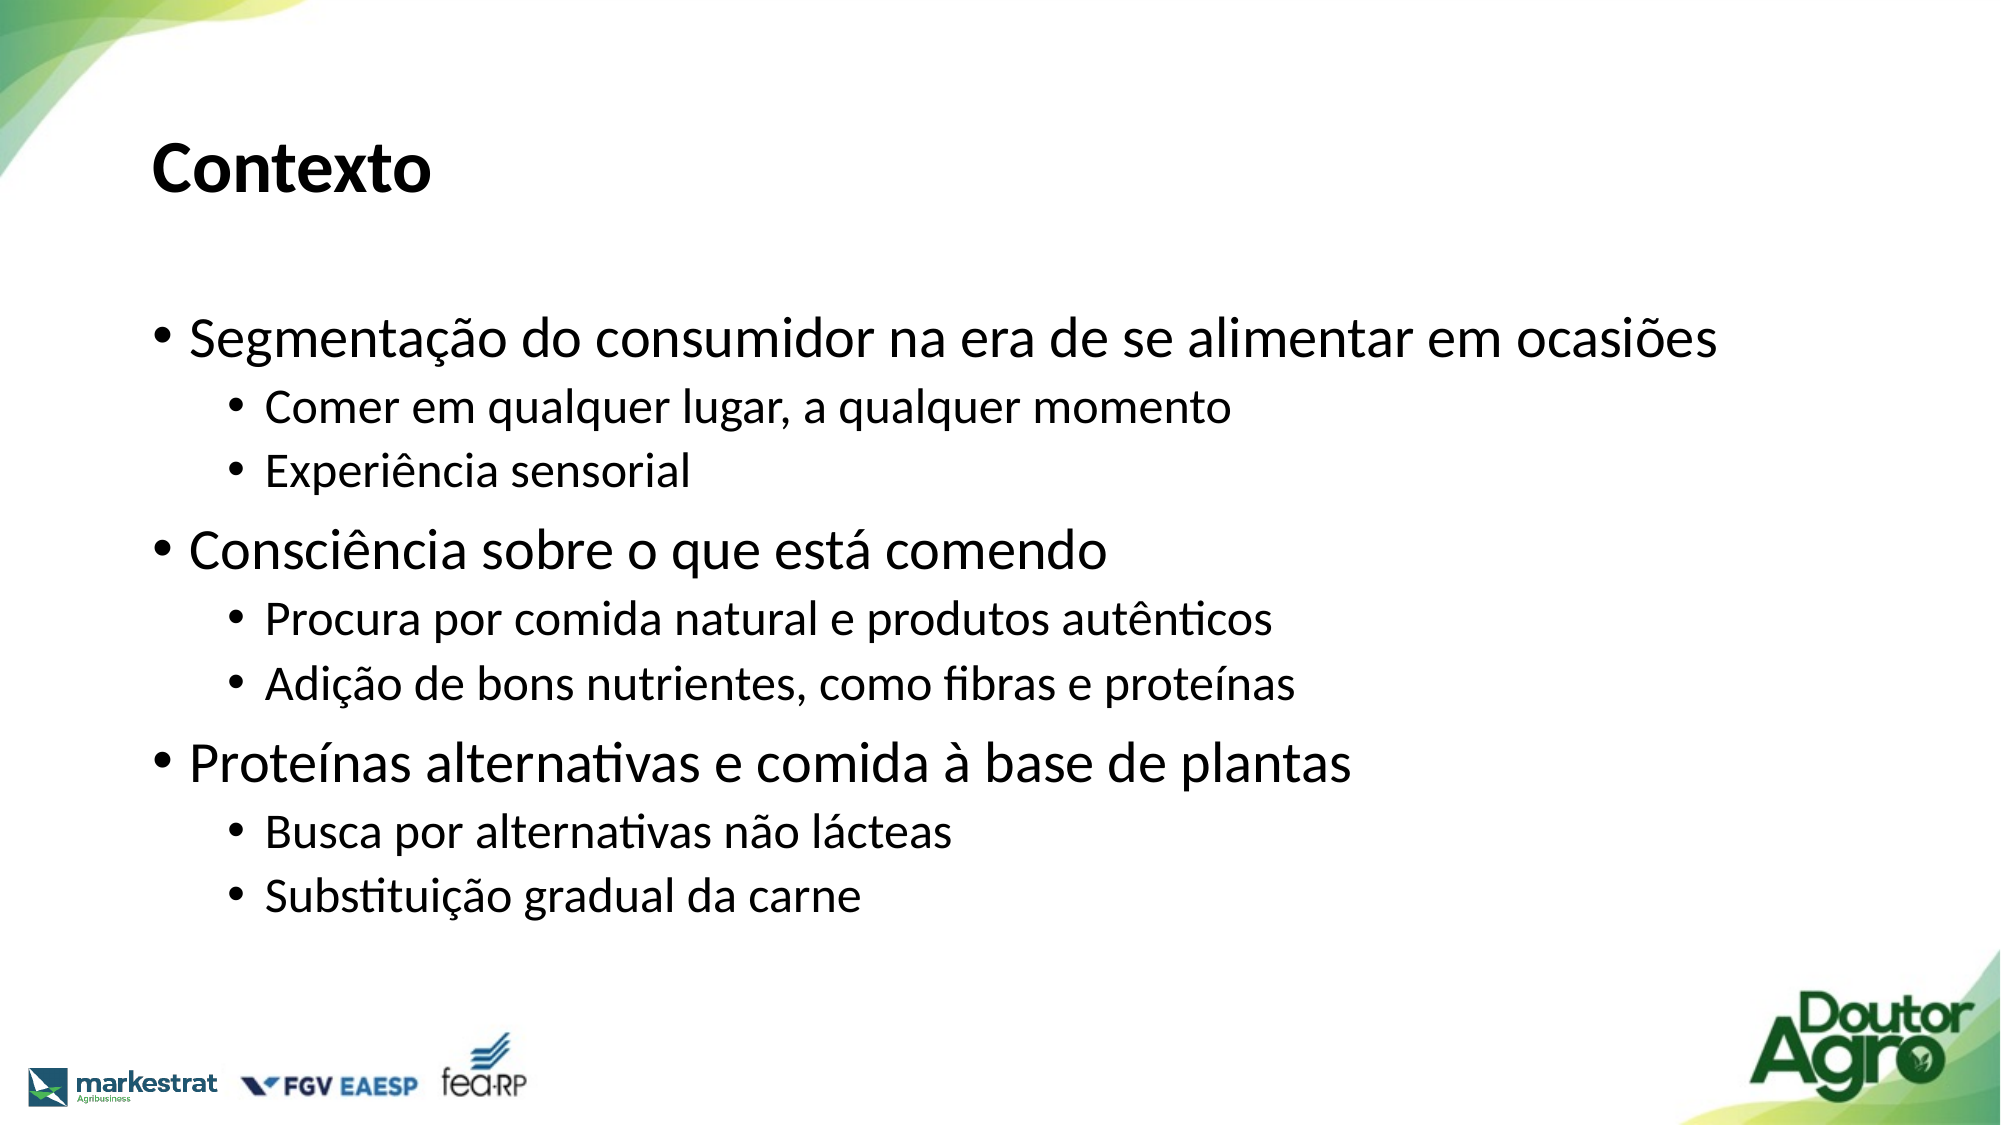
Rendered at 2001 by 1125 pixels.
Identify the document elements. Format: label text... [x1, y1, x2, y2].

list Segmentação do consumidor na era de se alimentar em ocasiões Comer em qualquer lugar, a qualquer momento Experiência sensorial Consciência sobre o que está comendo Procura por comida natural e produtos autênticos Adição de bons nutrientes, como fibras e proteínas Proteínas alternativas e comida à base de plantas Busca por alternativas não lácteas Substituição gradual da carne [137, 299, 1863, 1014]
picture [0, 0, 2001, 1125]
title Contexto [137, 59, 1863, 278]
